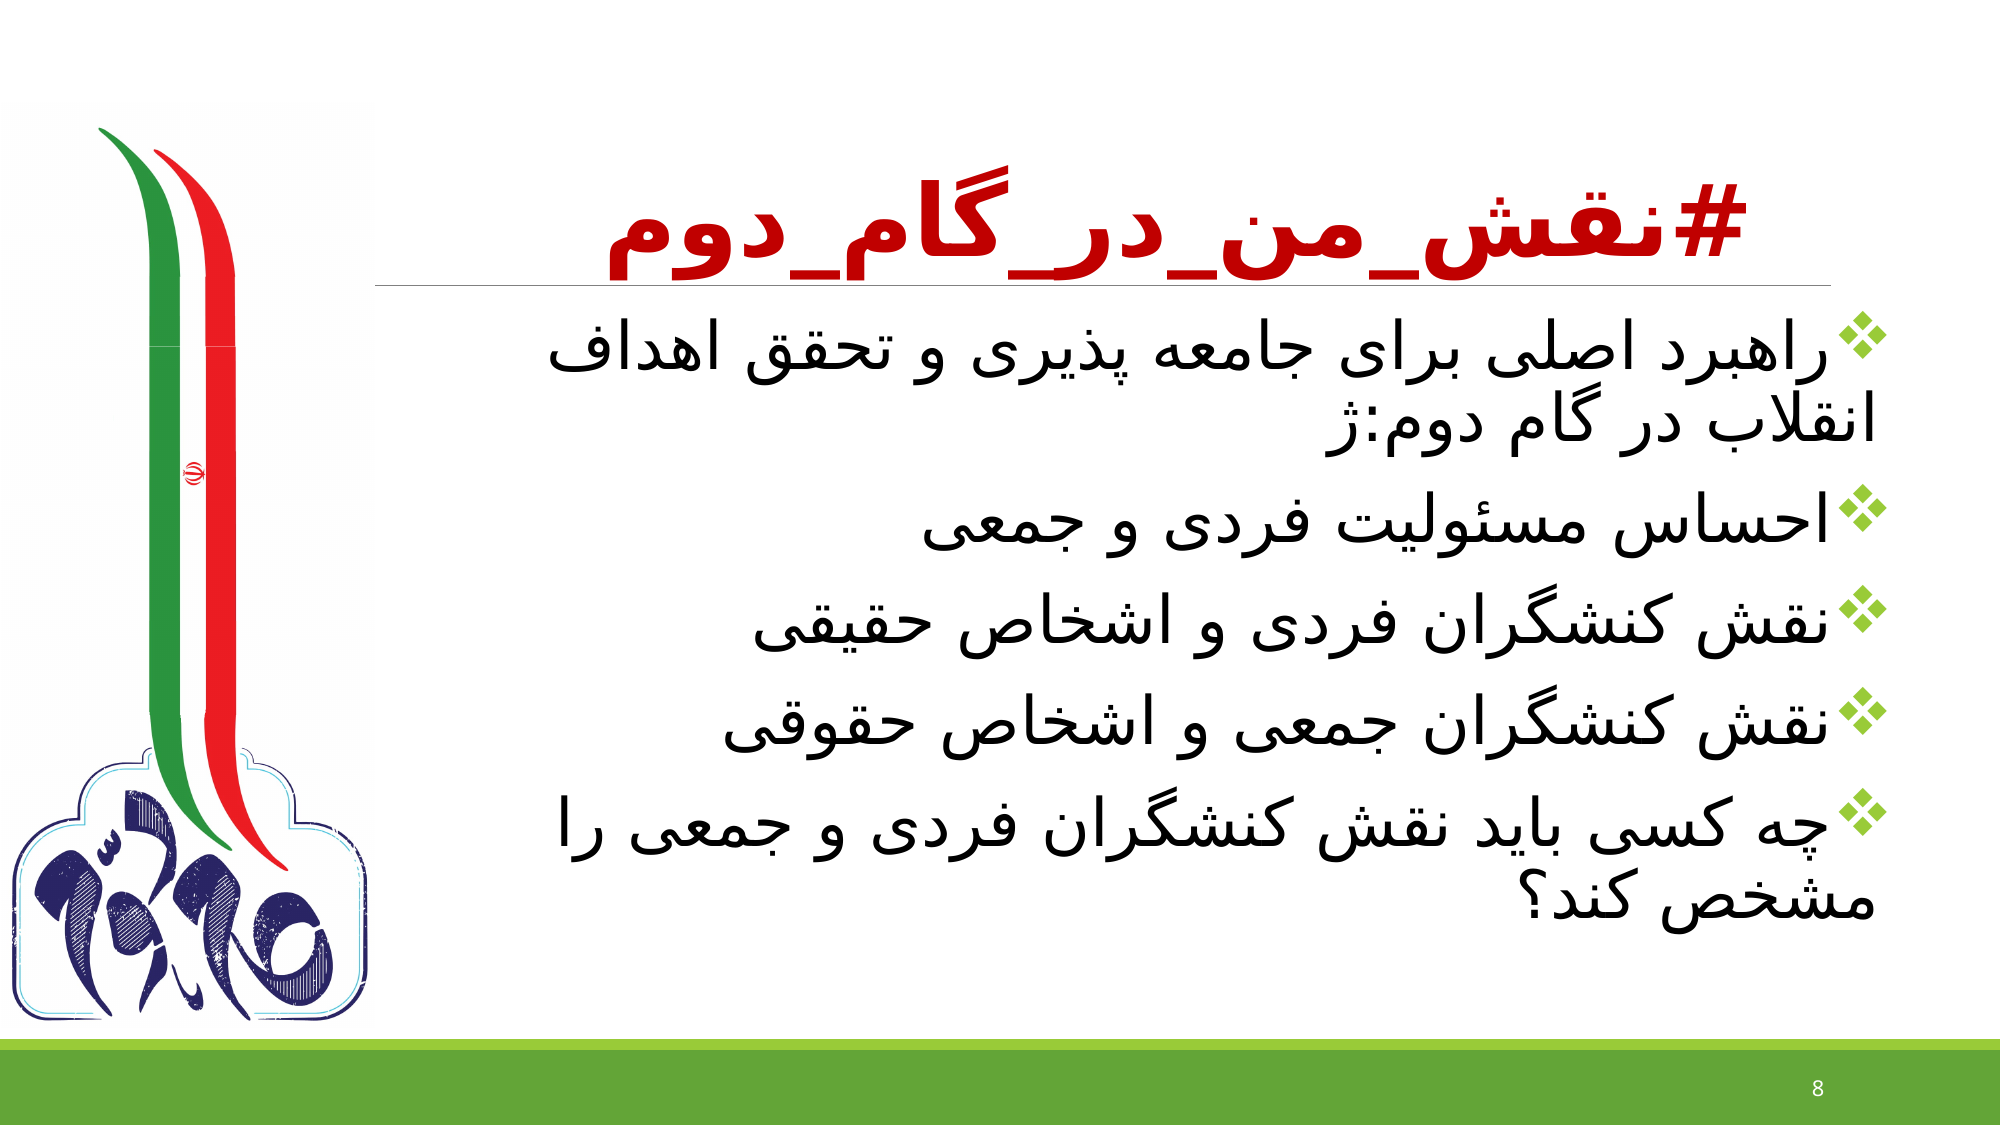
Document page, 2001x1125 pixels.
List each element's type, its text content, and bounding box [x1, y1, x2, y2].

picture [1, 101, 376, 1029]
title #نقش_من_در_گام_دوم [383, 112, 1950, 284]
list راهبرد اصلی برای جامعه پذیری و تحقق اهداف انقلاب در گام دوم:ژ احساس مسئولیت فردی و جمعی نقش کنشگران فردی و اشخاص حقیقی نقش کنشگران جمعی و اشخاص حقوقی چه کسی باید نقش کنشگران فردی و جمعی را مشخص کند؟ [373, 304, 1895, 1098]
slide_number 8 [1624, 1059, 1840, 1120]
